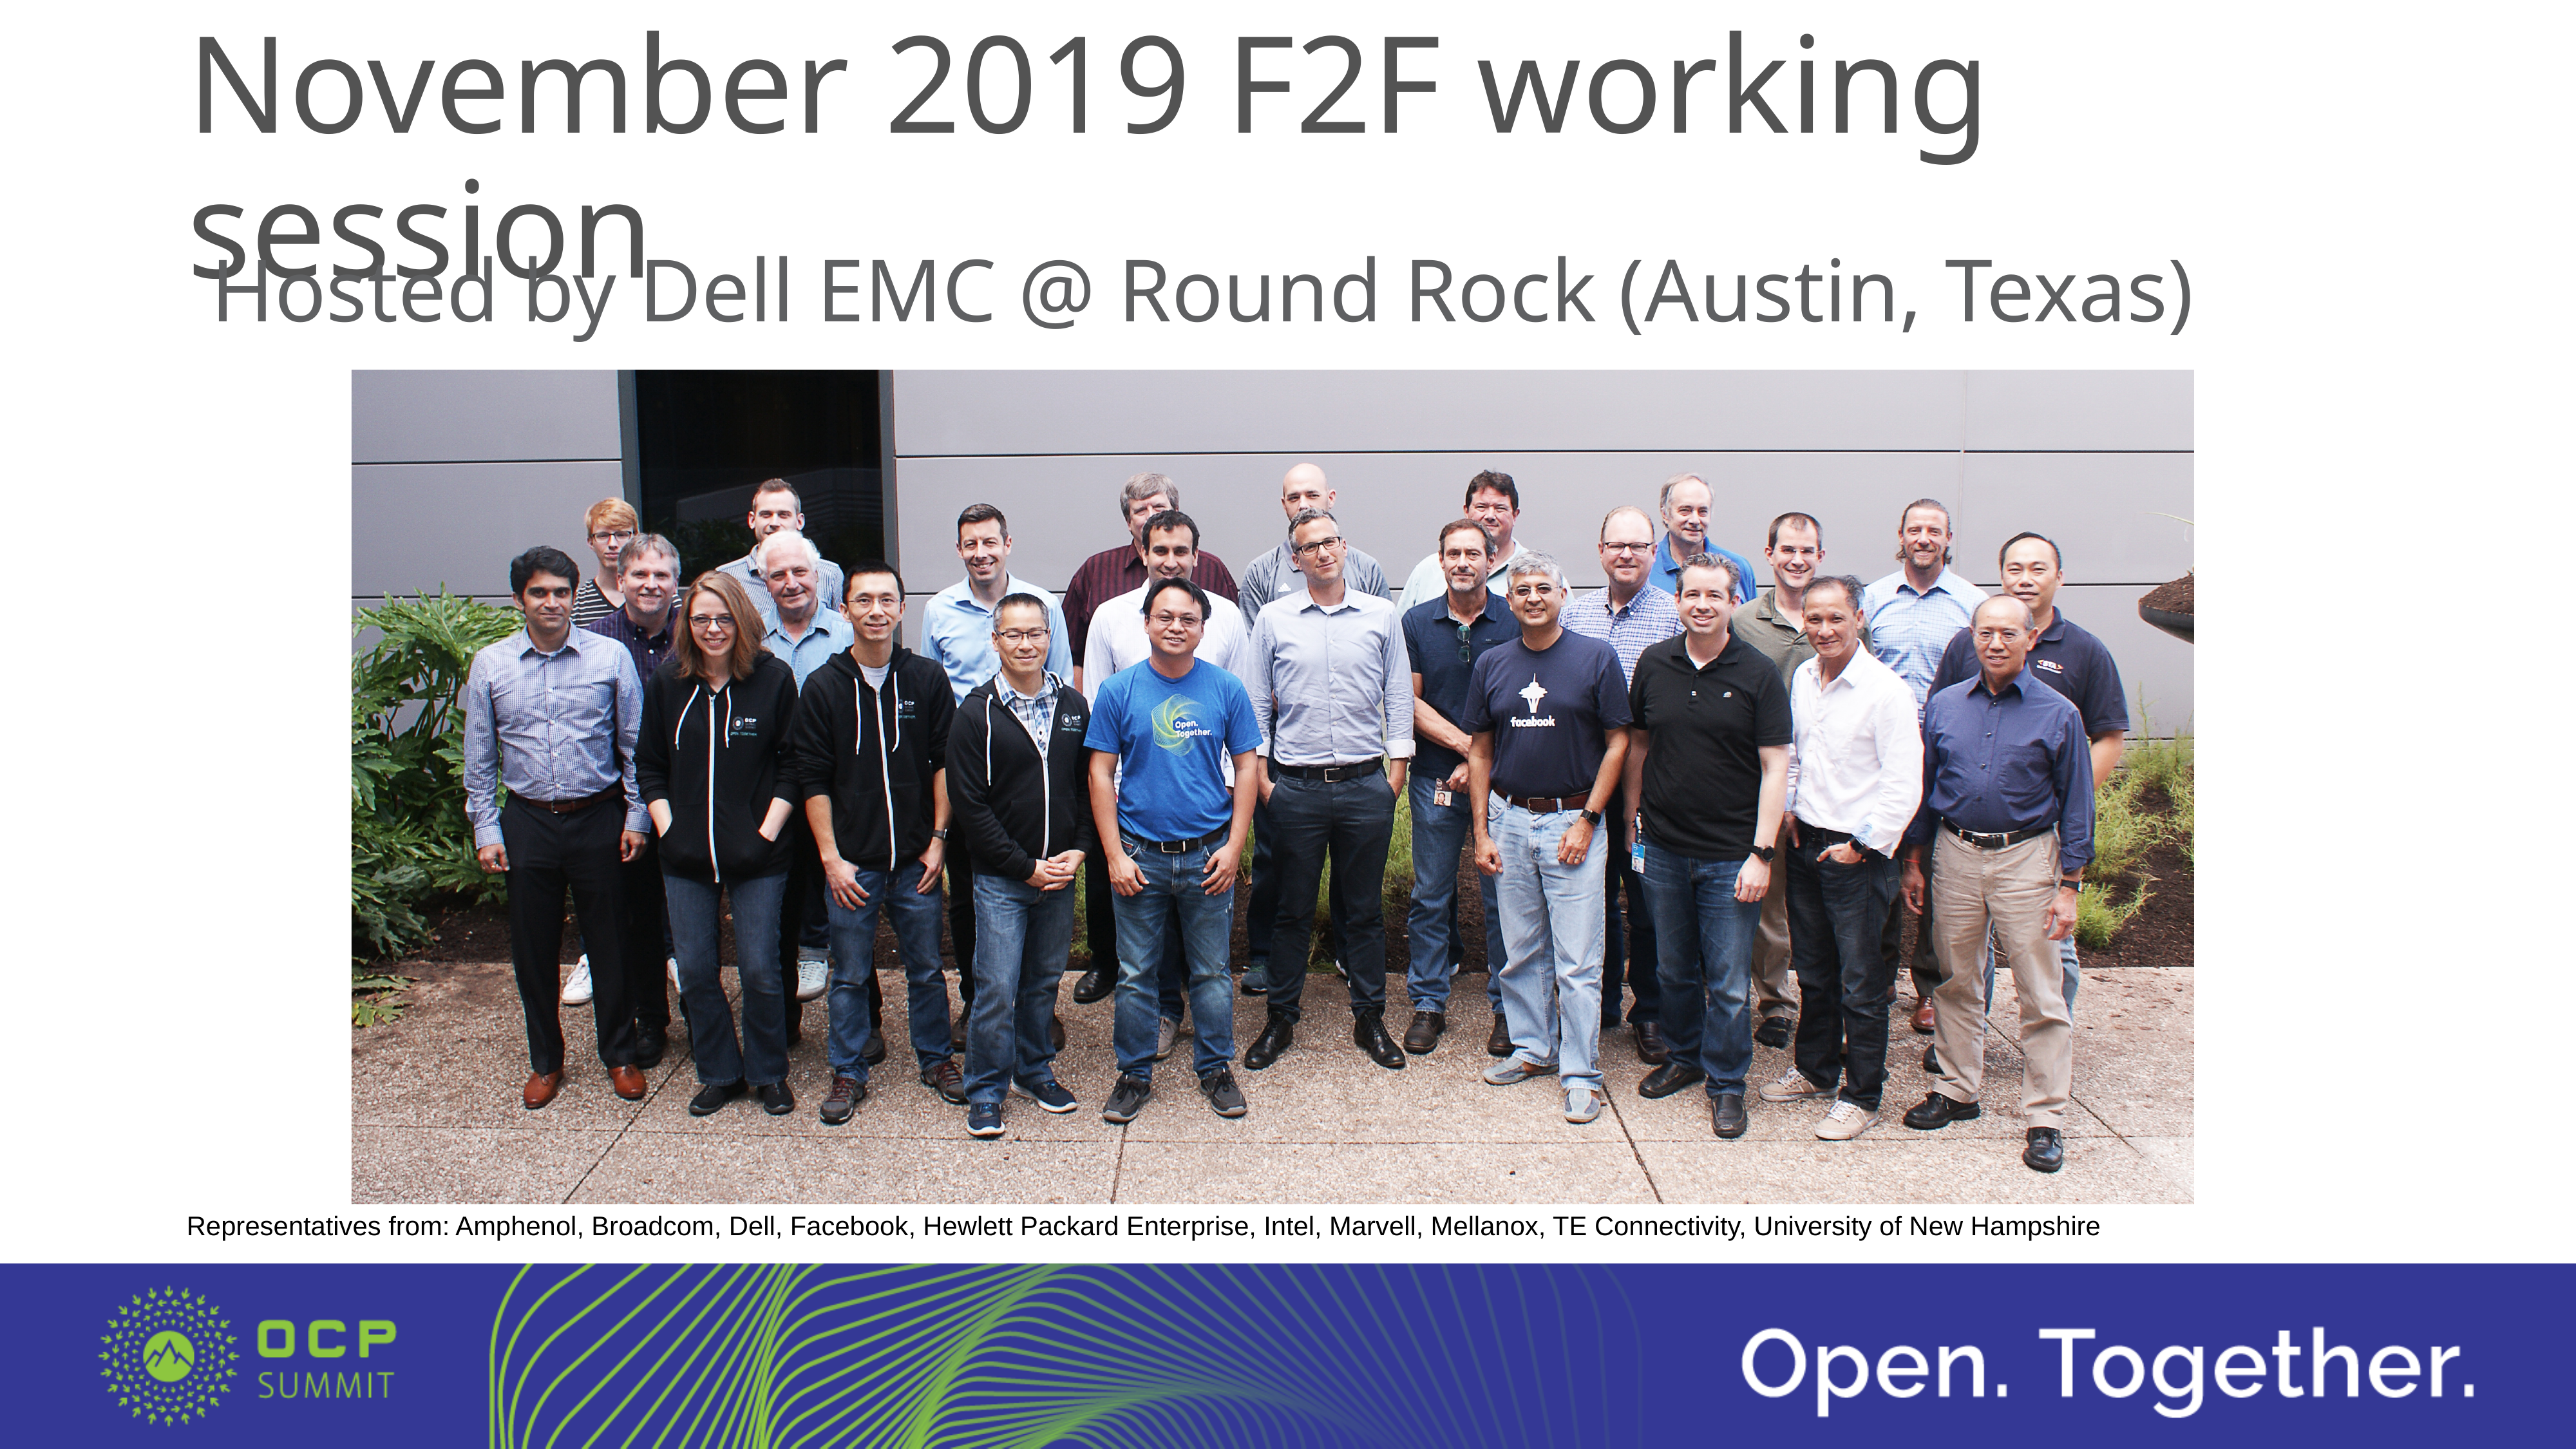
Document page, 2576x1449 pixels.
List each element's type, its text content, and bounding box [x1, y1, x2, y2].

title November 2019 F2F working session [177, 77, 2399, 243]
text_box Representatives from: Amphenol, Broadcom, Dell, Facebook, Hewlett Packard Enterprise, Intel, Marvell, Mellanox, TE Connectivity, University of New Hampshire [176, 1204, 2405, 1246]
list Hosted by Dell EMC @ Round Rock (Austin, Texas) [177, 243, 2399, 1162]
picture [0, 0, 2576, 1449]
